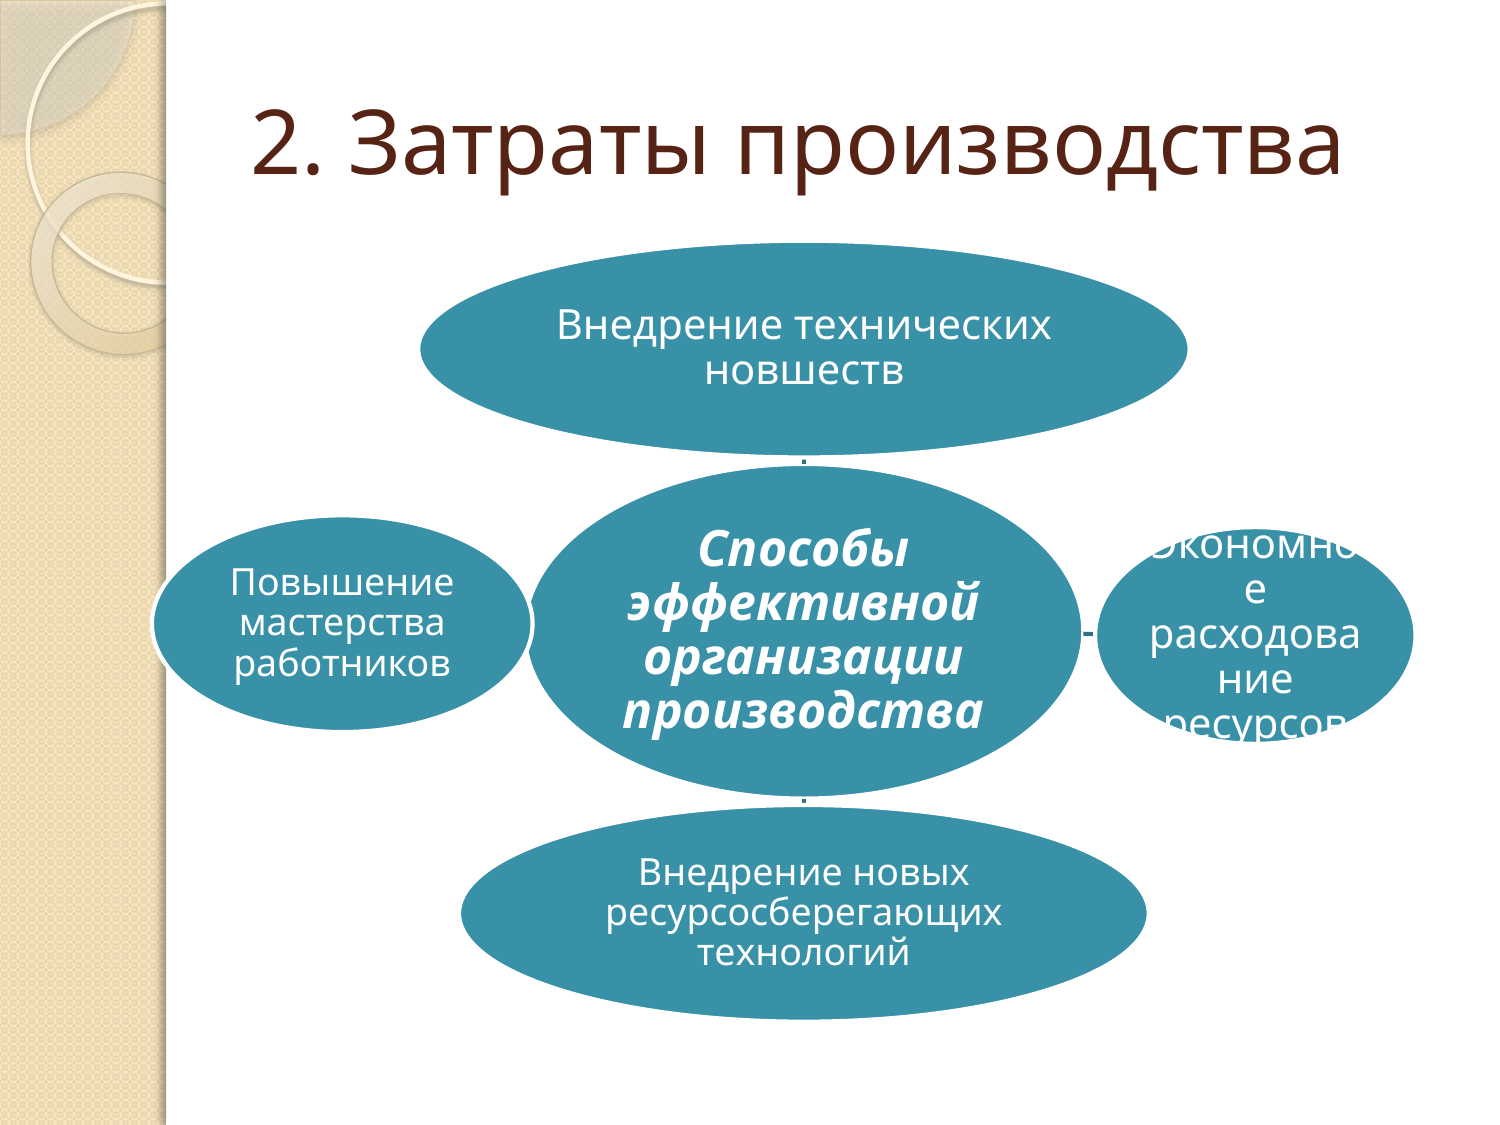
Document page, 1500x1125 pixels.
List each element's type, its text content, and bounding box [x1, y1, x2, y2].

title 2. Затраты производства [235, 45, 1466, 233]
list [111, 237, 1466, 1026]
